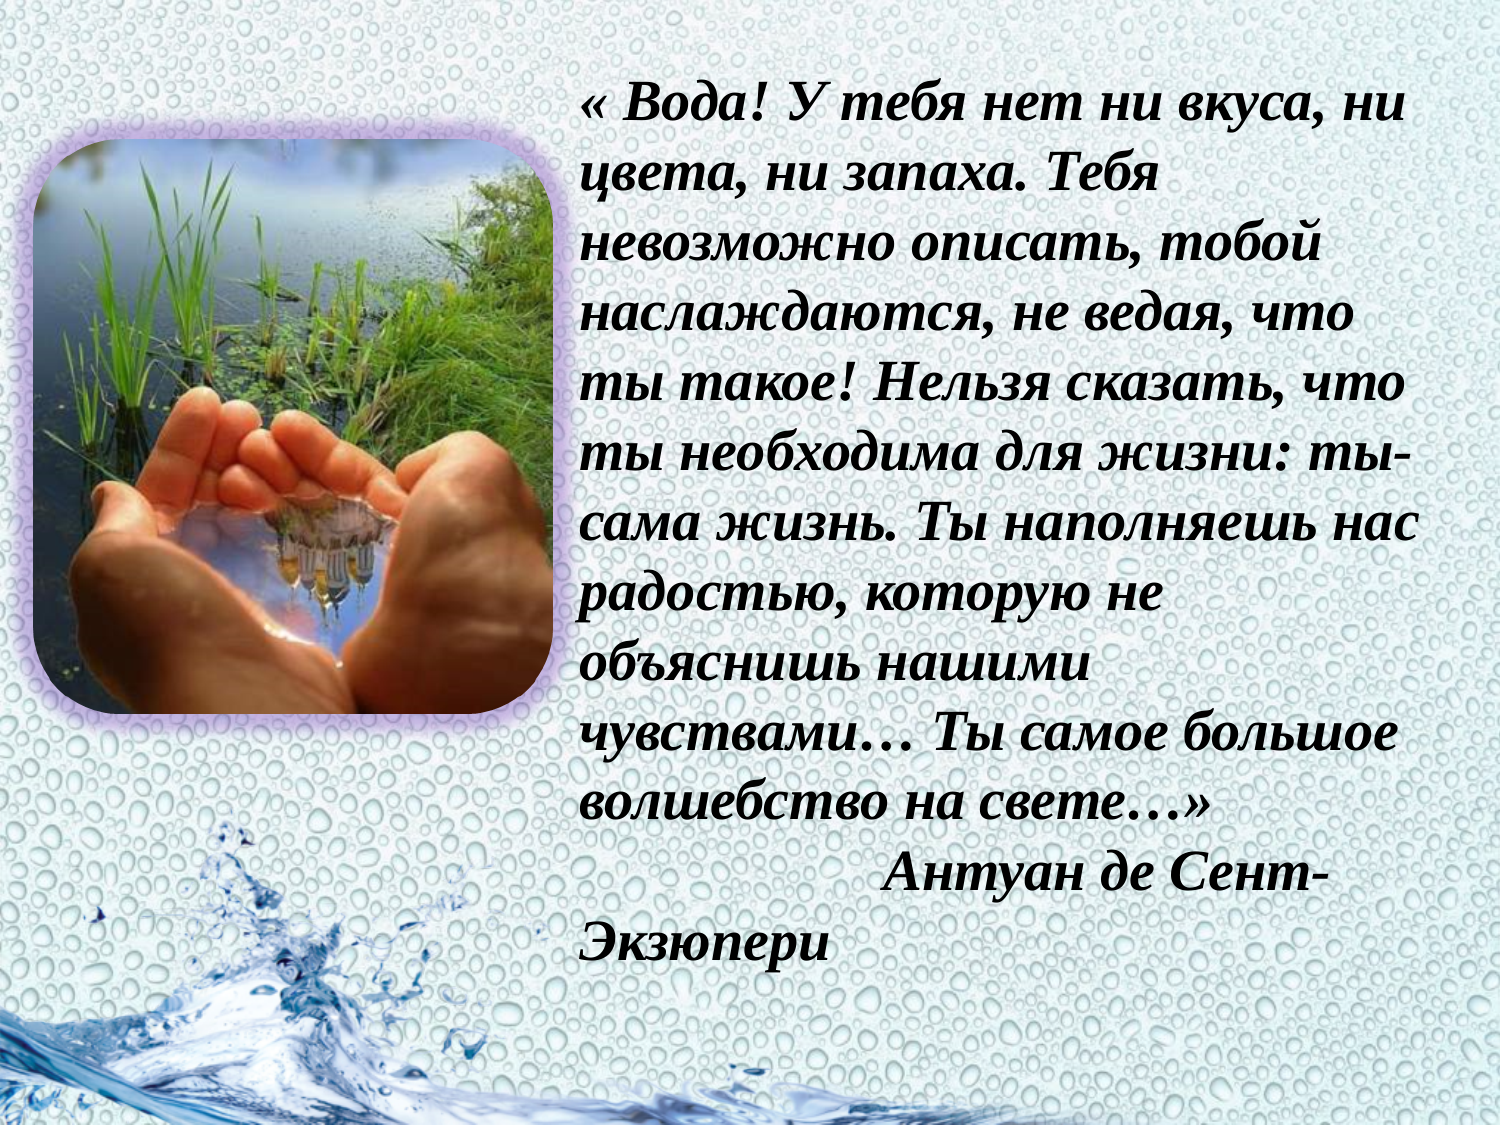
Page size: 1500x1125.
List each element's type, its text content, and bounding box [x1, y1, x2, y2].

text_box « Вода! У тебя нет ни вкуса, ни цвета, ни запаха. Тебя невозможно описать, тобой наслаждаются, не ведая, что ты такое! Нельзя сказать, что ты необходима для жизни: ты- сама жизнь. Ты наполняешь нас радостью, которую не объяснишь нашими чувствами… Ты самое большое волшебство на свете…» Антуан де Сент-Экзюпери [564, 54, 1442, 980]
picture [0, 101, 1500, 1125]
